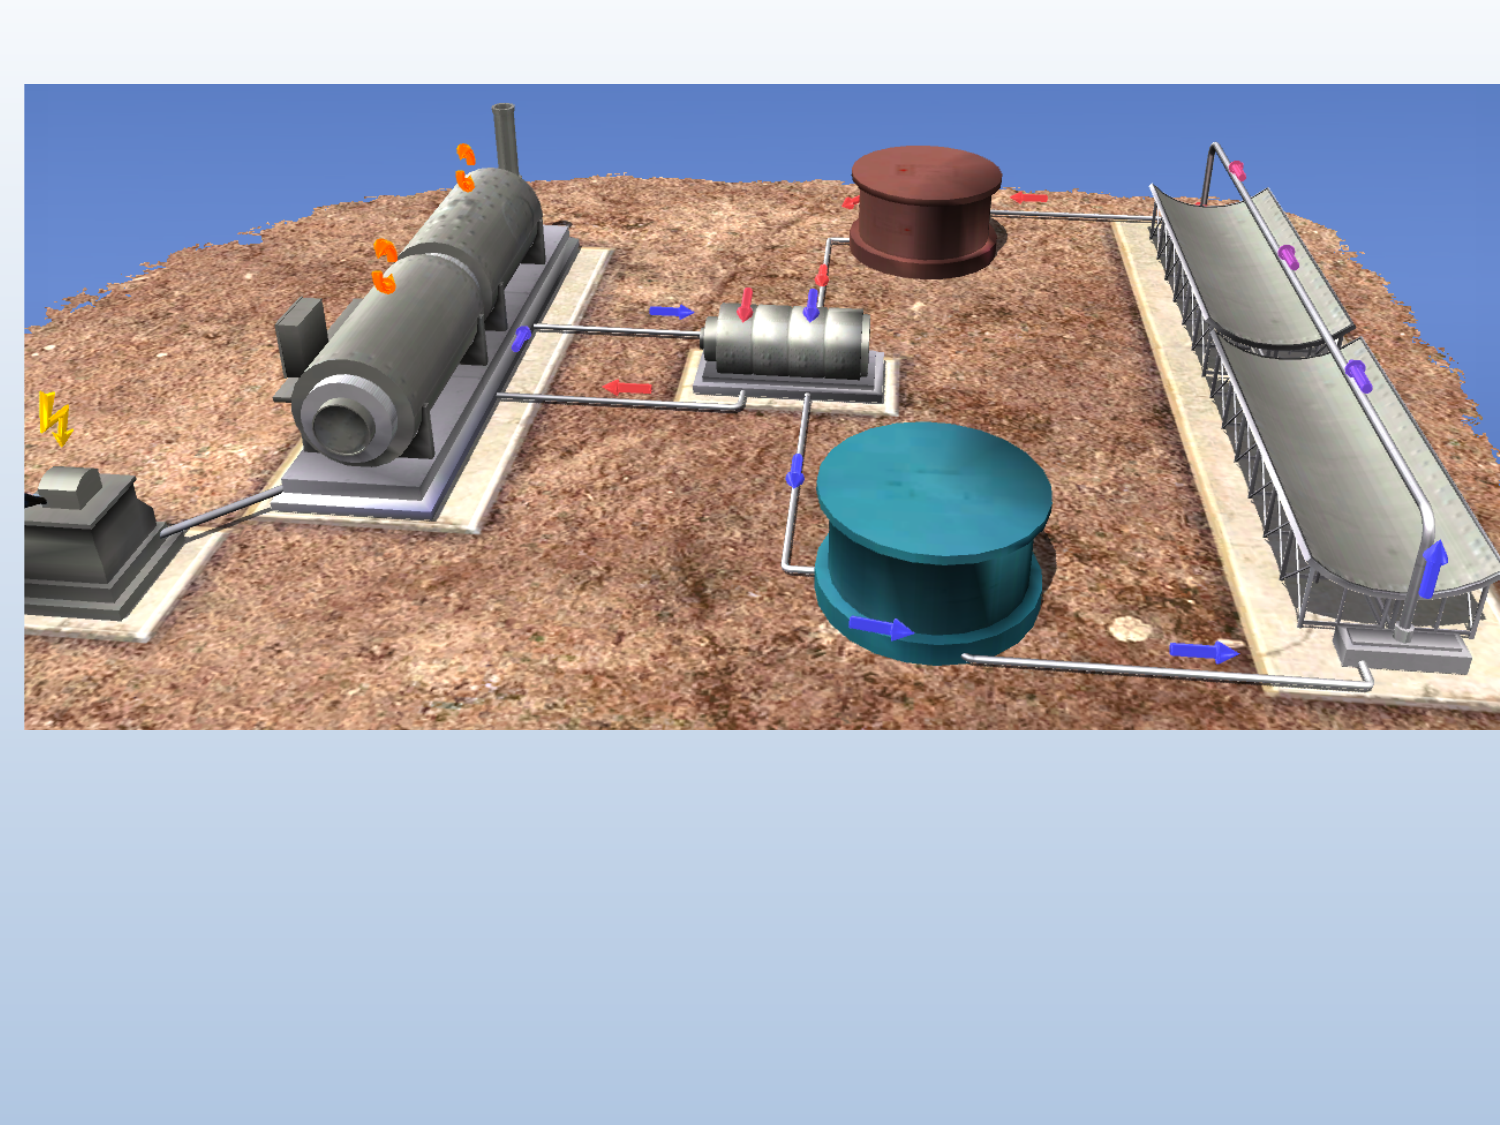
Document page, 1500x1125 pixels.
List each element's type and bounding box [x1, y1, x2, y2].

picture [24, 84, 1500, 731]
